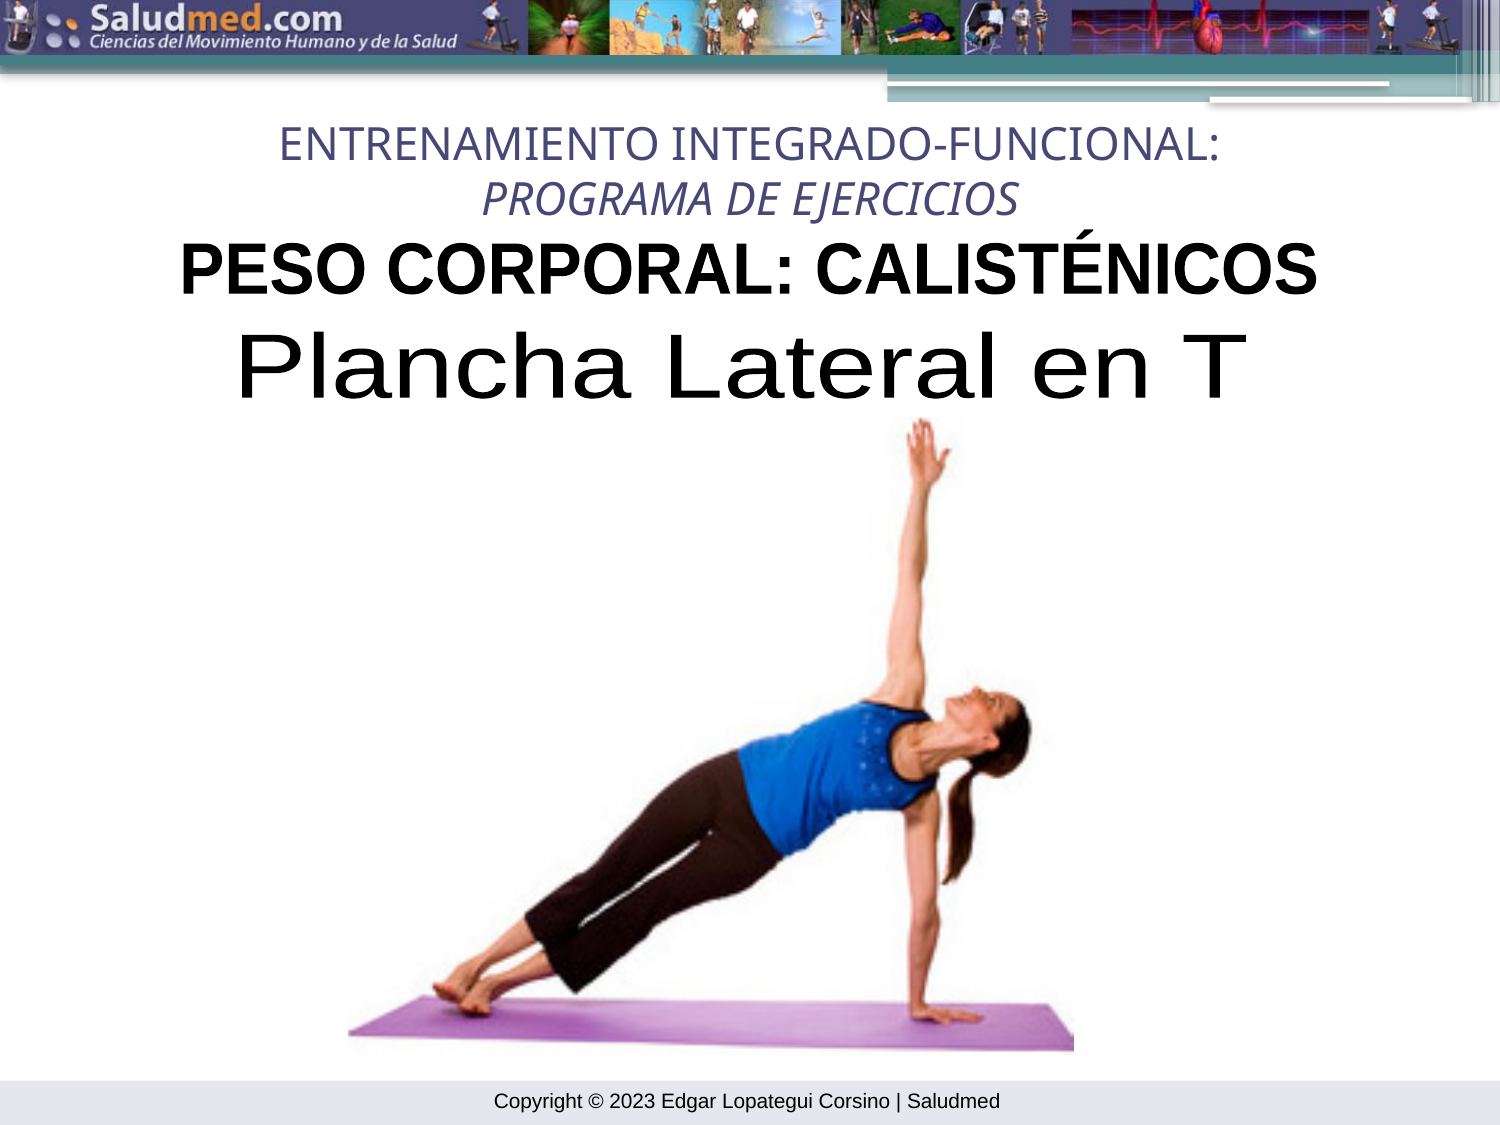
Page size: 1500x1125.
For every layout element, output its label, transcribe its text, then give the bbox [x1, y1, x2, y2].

picture [348, 417, 1075, 1055]
picture [0, 0, 1460, 55]
text_box ENTRENAMIENTO INTEGRADO-FUNCIONAL: PROGRAMA DE EJERCICIOS [29, 101, 1471, 238]
